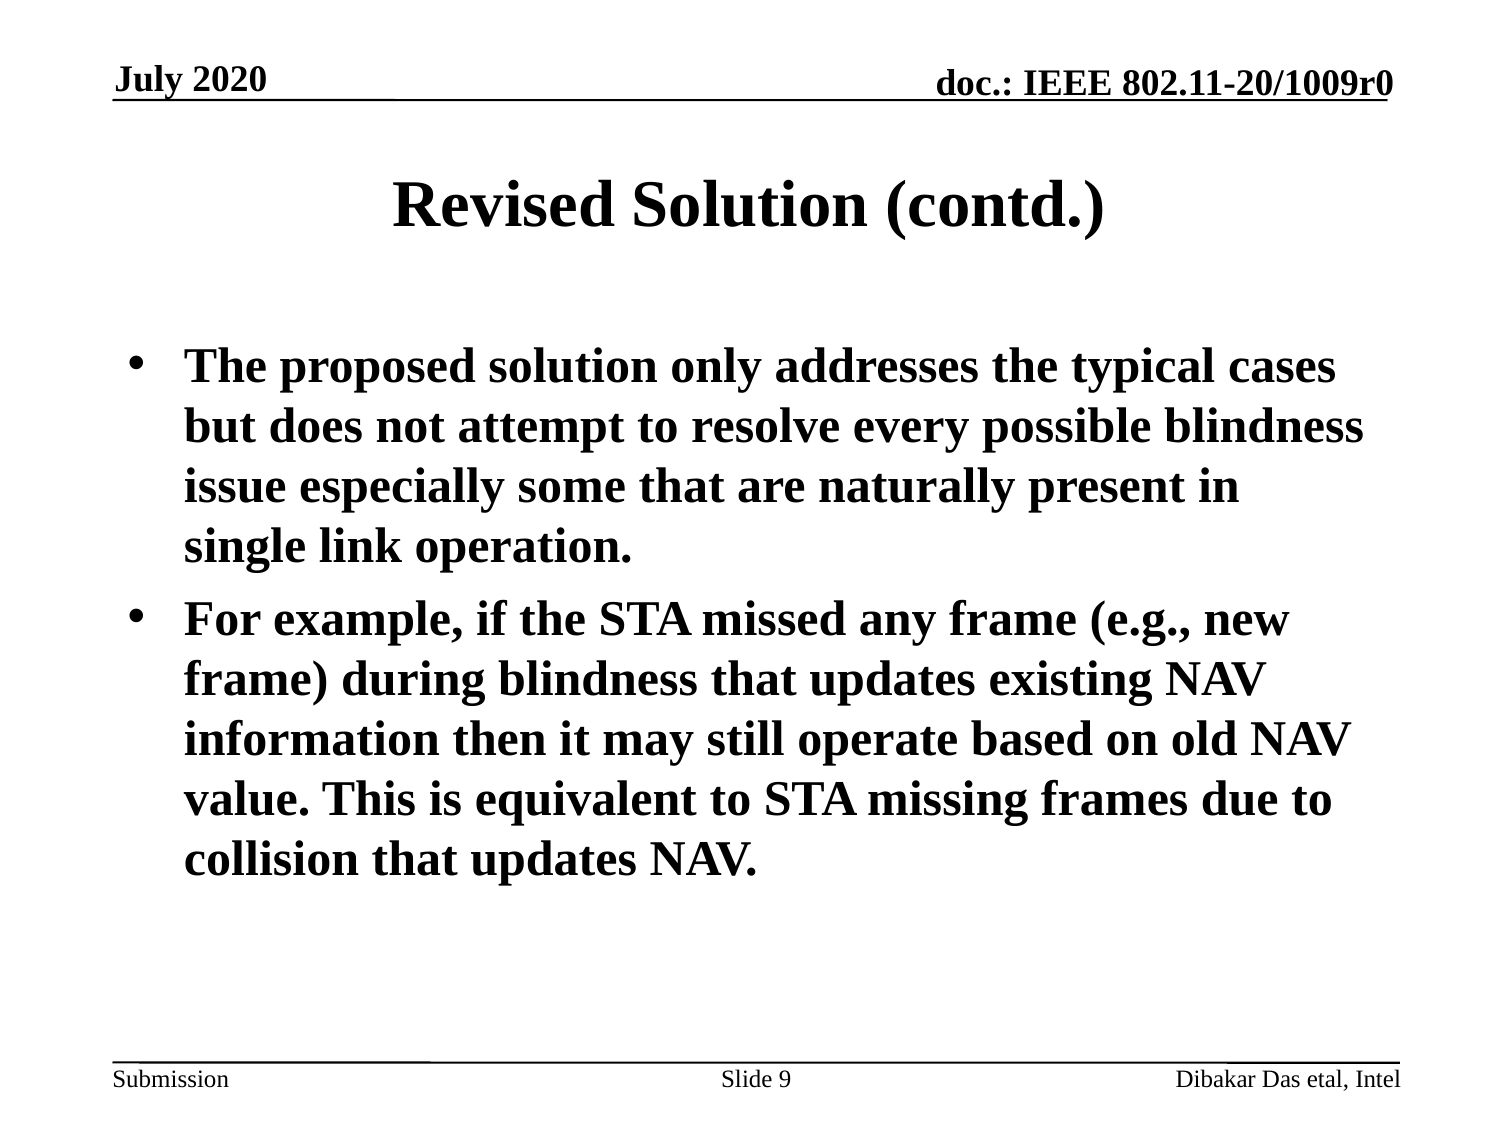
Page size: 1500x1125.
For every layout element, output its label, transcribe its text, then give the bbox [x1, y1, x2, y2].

footer Dibakar Das etal, Intel [878, 1061, 1402, 1093]
title Revised Solution (contd.) [112, 112, 1388, 288]
list The proposed solution only addresses the typical cases but does not attempt to resolve every possible blindness issue especially some that are naturally present in single link operation. For example, if the STA missed any frame (e.g., new frame) during blindness that updates existing NAV information then it may still operate based on old NAV value. This is equivalent to STA missing frames due to collision that updates NAV. [112, 324, 1388, 1000]
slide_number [114, 54, 423, 100]
slide_number Slide 9 [712, 1061, 800, 1123]
